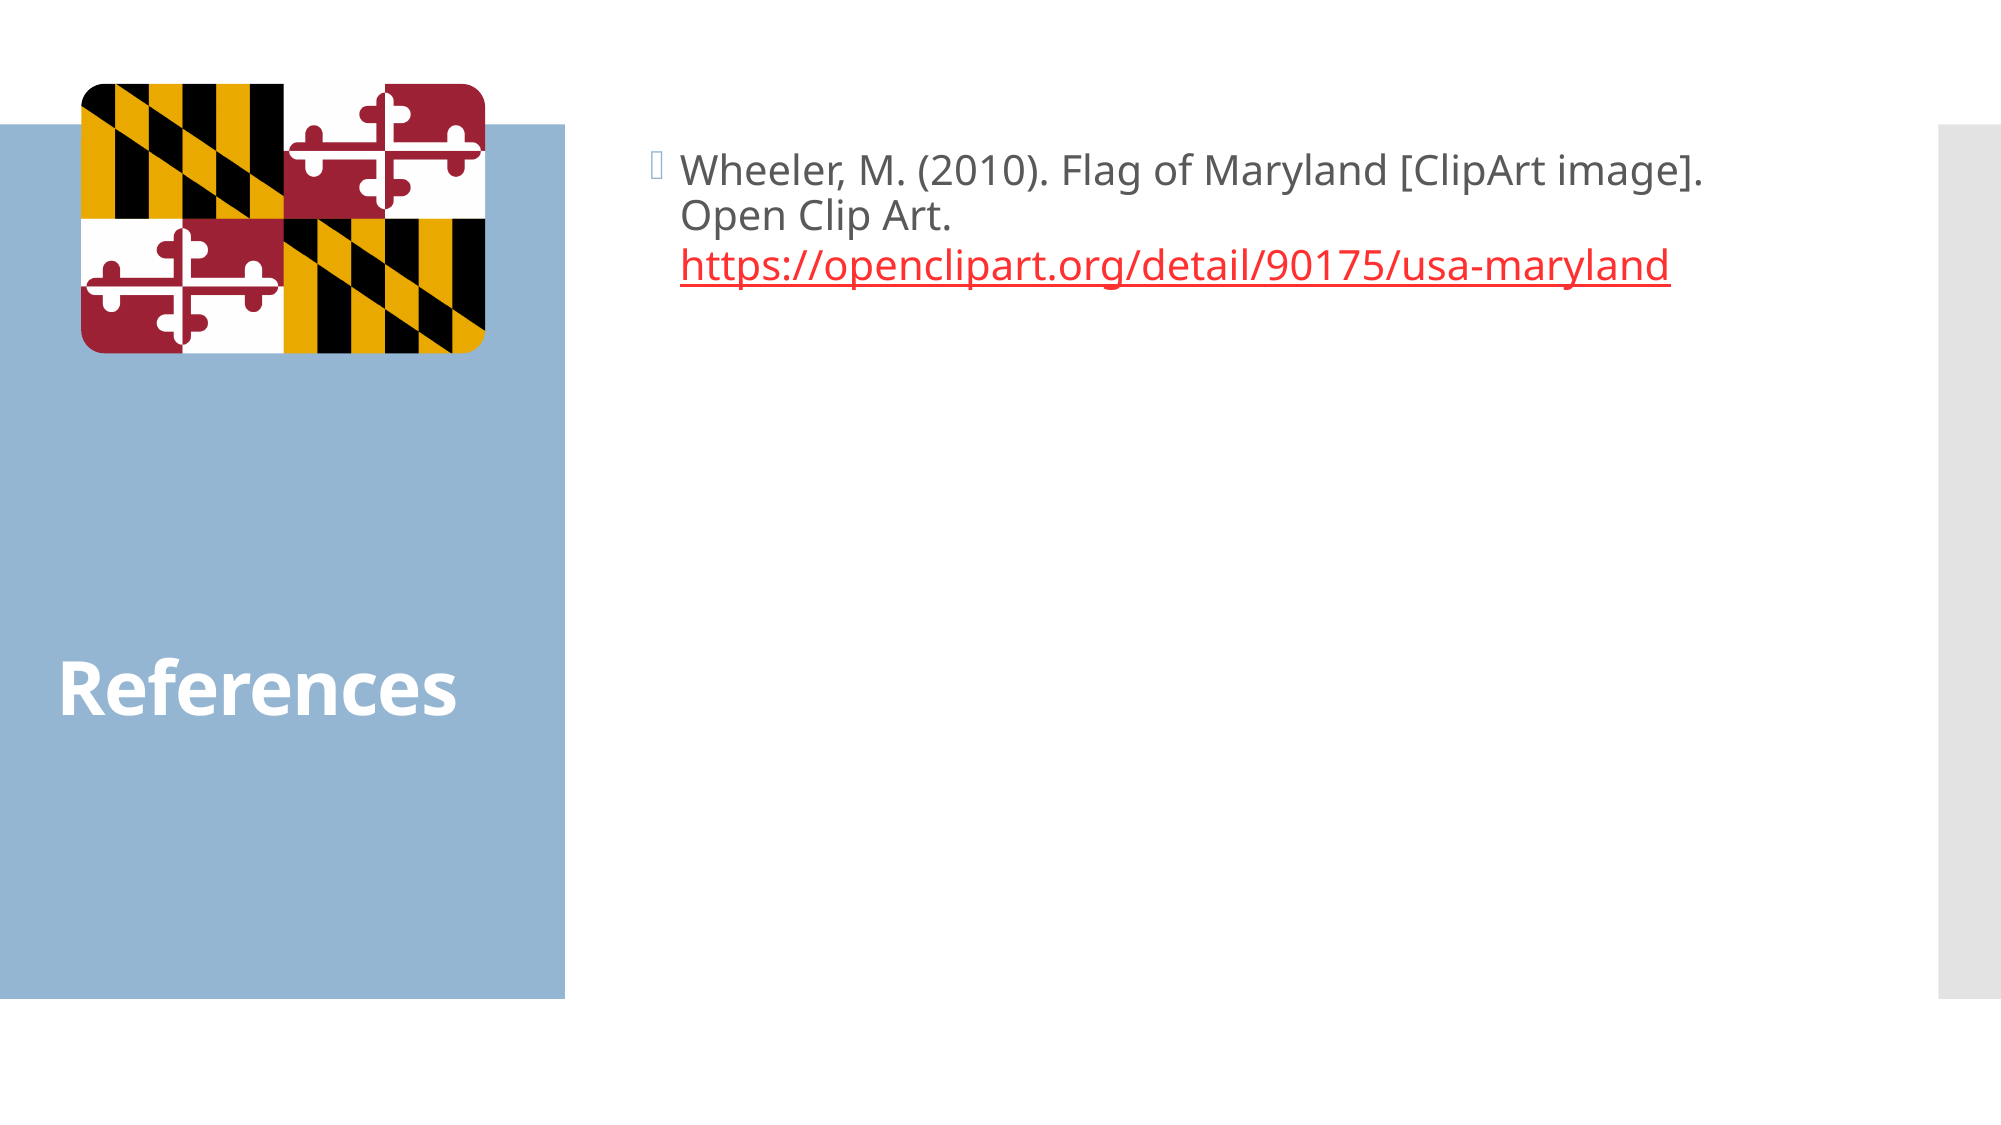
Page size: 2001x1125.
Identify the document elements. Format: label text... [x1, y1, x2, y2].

list Wheeler, M. (2010). Flag of Maryland [ClipArt image]. Open Clip Art. https://openclipart.org/detail/90175/usa-maryland [634, 141, 1835, 982]
title References [41, 442, 525, 940]
picture [81, 83, 486, 354]
